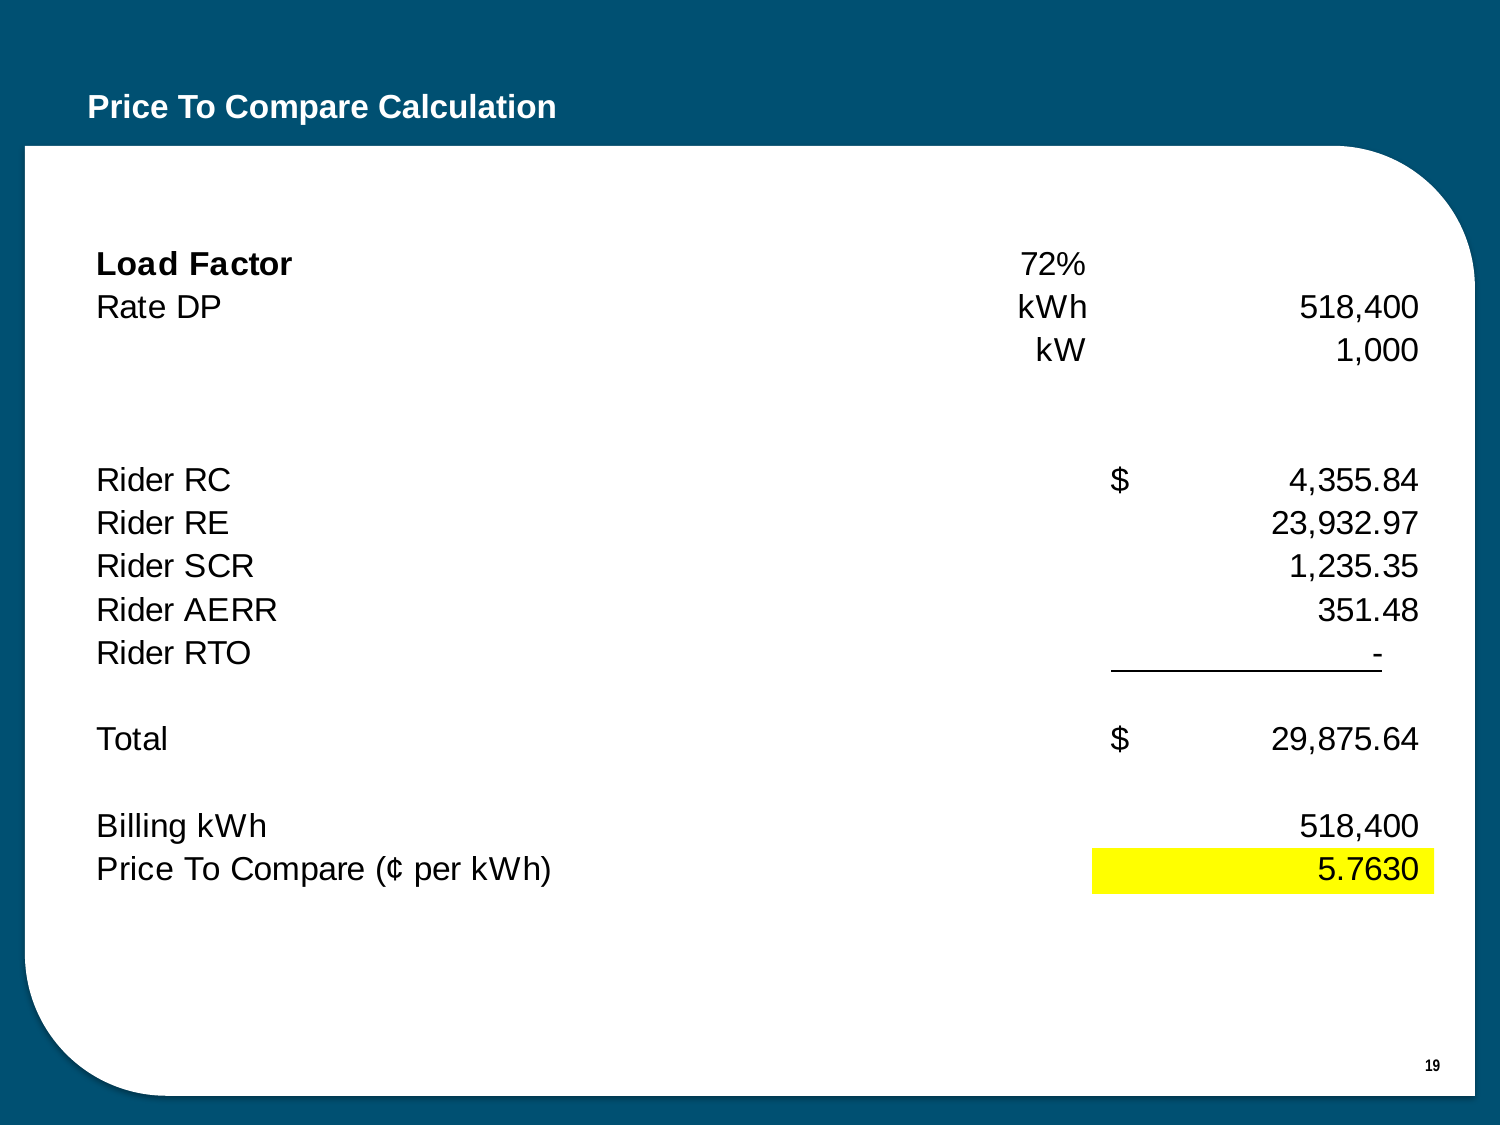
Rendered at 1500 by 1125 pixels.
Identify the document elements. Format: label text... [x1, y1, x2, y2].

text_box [87, 242, 1437, 981]
slide_number 19 [1105, 1047, 1456, 1125]
title Price To Compare Calculation [71, 32, 1423, 184]
